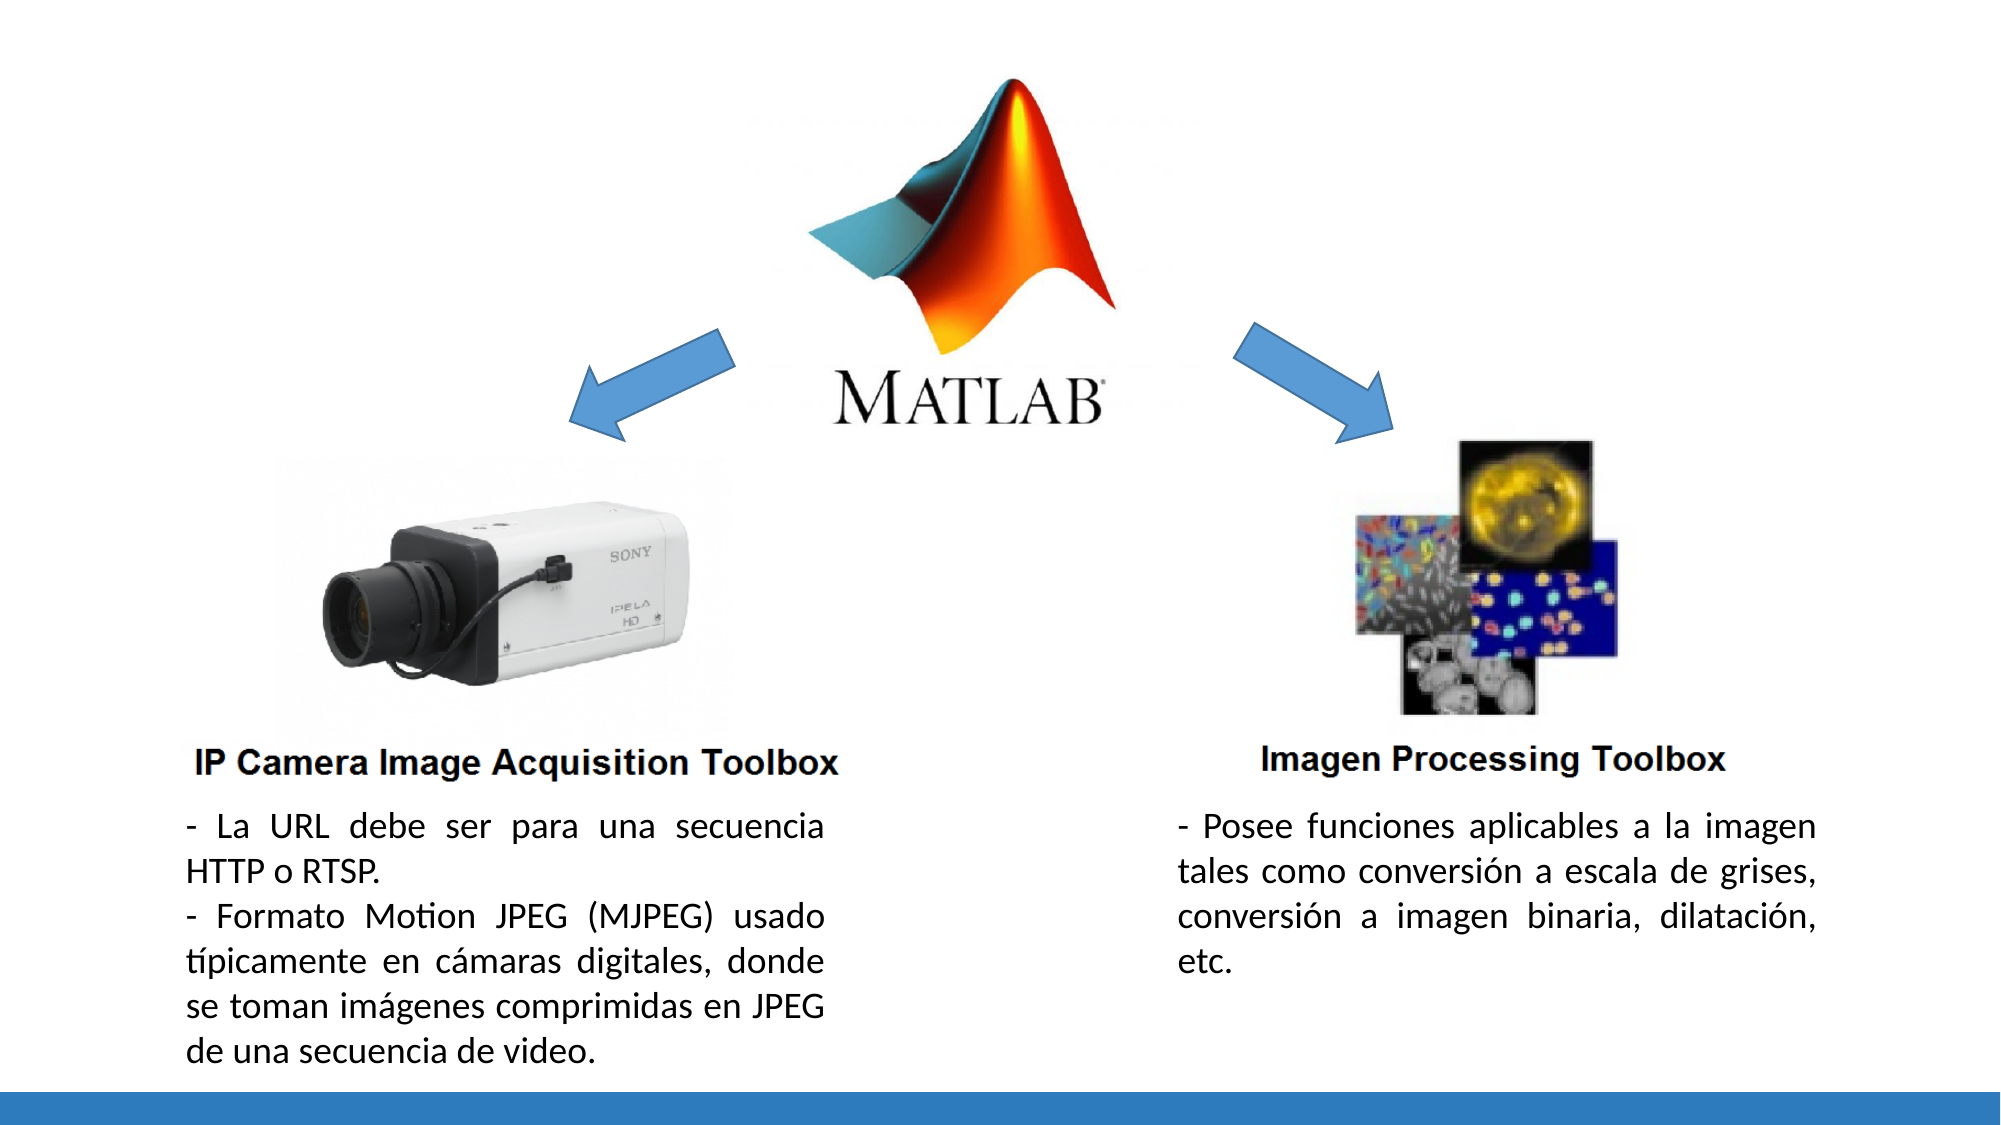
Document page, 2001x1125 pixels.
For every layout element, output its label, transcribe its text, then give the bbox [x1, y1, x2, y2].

text_box [1232, 321, 1392, 419]
text_box [568, 328, 737, 443]
picture [143, 46, 1800, 795]
text_box - La URL debe ser para una secuencia HTTP o RTSP. - Formato Motion JPEG (MJPEG) usado típicamente en cámaras digitales, donde se toman imágenes comprimidas en JPEG de una secuencia de video. [171, 794, 841, 1079]
picture [0, 1092, 2001, 1125]
text_box - Posee funciones aplicables a la imagen tales como conversión a escala de grises, conversión a imagen binaria, dilatación, etc. [1162, 793, 1833, 989]
